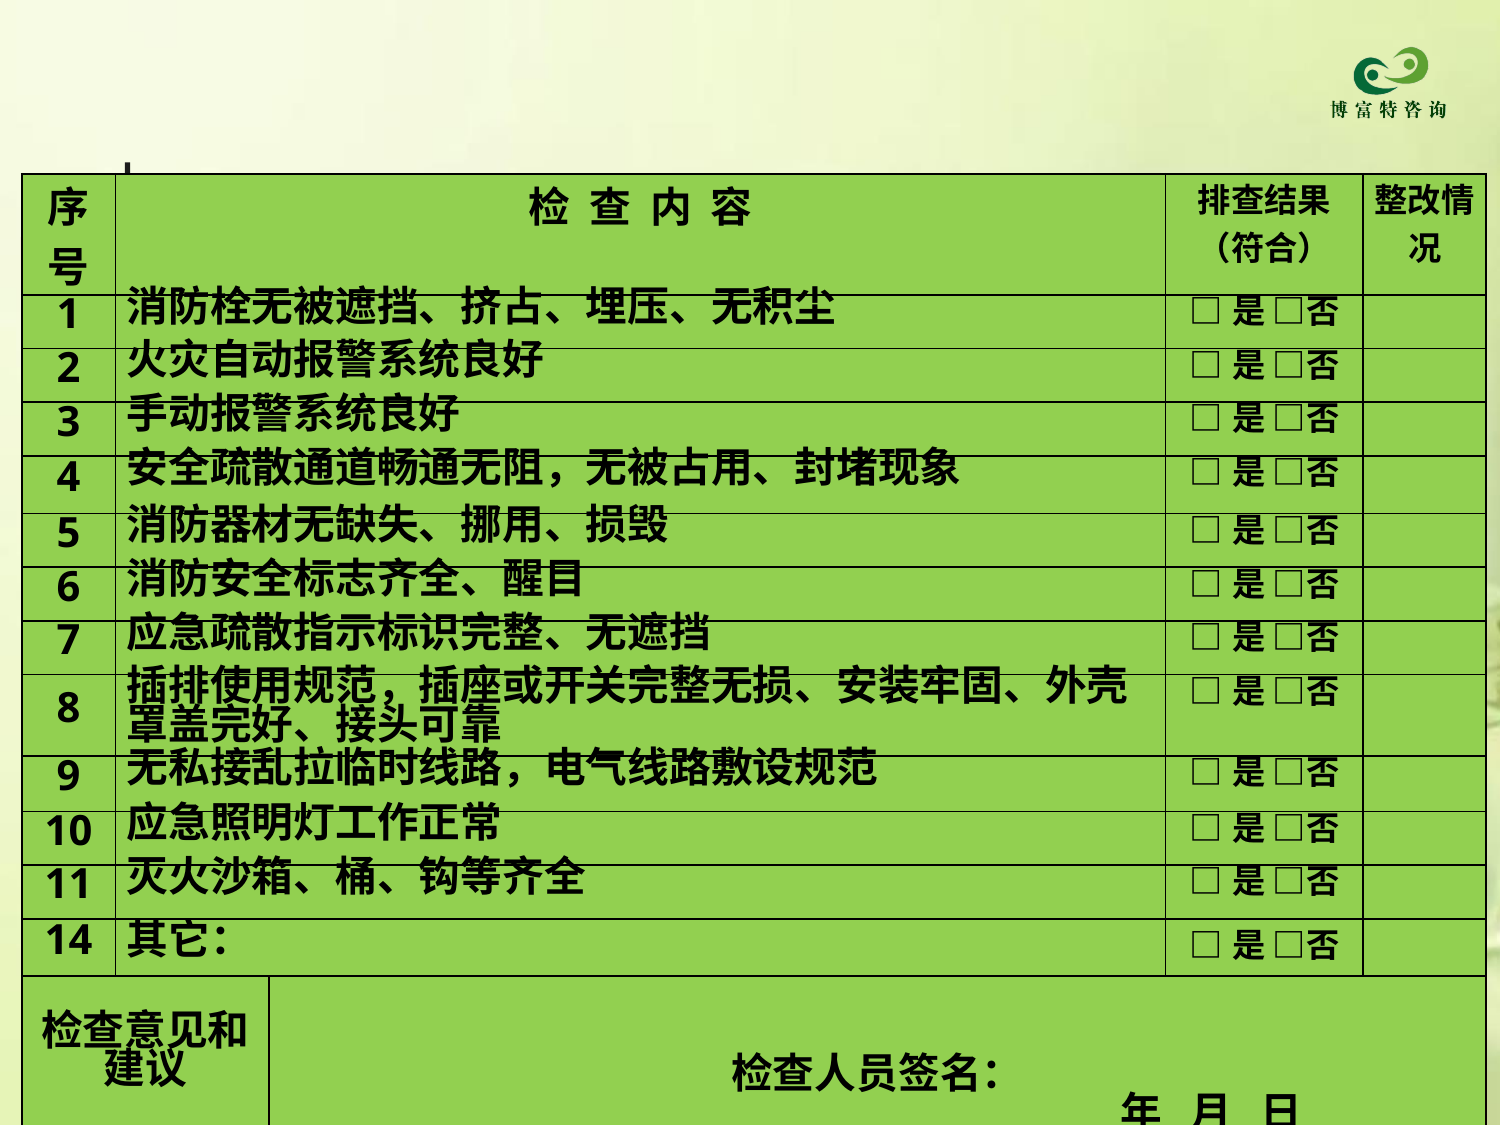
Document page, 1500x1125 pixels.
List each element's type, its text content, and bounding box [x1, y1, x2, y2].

table_cell 9 [23, 757, 115, 811]
table_cell [1364, 675, 1485, 755]
table_cell □是 □否 [1166, 349, 1362, 401]
table_cell 火灾自动报警系统良好 [116, 349, 1165, 401]
table_cell □是 □否 [1166, 757, 1362, 811]
table_cell 4 [23, 457, 115, 513]
table_cell □是 □否 [1166, 622, 1362, 674]
table_cell 无私接乱拉临时线路，电气线路敷设规范 [116, 757, 1165, 811]
table_cell 2 [23, 349, 115, 401]
table_cell 8 [23, 675, 115, 755]
table_cell [1364, 457, 1485, 513]
picture [0, 0, 1500, 1125]
table_cell [1364, 296, 1485, 348]
table_cell 安全疏散通道畅通无阻，无被占用、封堵现象 [116, 457, 1165, 513]
table_cell □是 □否 [1166, 866, 1362, 918]
table_header 序号 [23, 175, 115, 294]
table_cell [1364, 920, 1485, 975]
table_cell 检查人员签名： 年 月 日 [270, 977, 1485, 1125]
table_cell 检查意见和建议 [23, 977, 268, 1125]
table_cell 消防安全标志齐全、醒目 [116, 568, 1165, 620]
table_cell [1364, 403, 1485, 455]
table_cell □是 □否 [1166, 514, 1362, 566]
table_cell 5 [23, 514, 115, 566]
table_cell [1364, 757, 1485, 811]
table_header 检 查 内 容 [116, 175, 1165, 294]
table_cell 3 [23, 403, 115, 455]
table_cell □是 □否 [1166, 296, 1362, 348]
table_header 整改情况 [1364, 175, 1485, 294]
table_cell 灭火沙箱、桶、钩等齐全 [116, 866, 1165, 918]
table_cell □是 □否 [1166, 457, 1362, 513]
table_cell 6 [23, 568, 115, 620]
table_cell □是 □否 [1166, 403, 1362, 455]
table_cell 7 [23, 622, 115, 674]
table_header 排查结果 （符合） [1166, 175, 1362, 294]
table_cell [1364, 812, 1485, 864]
table_cell [1364, 866, 1485, 918]
table_cell 14 [23, 920, 115, 975]
table_cell 10 [23, 812, 115, 864]
table_cell 插排使用规范，插座或开关完整无损、安装牢固、外壳罩盖完好、接头可靠 [116, 675, 1165, 755]
table_cell [1364, 622, 1485, 674]
table_cell □是 □否 [1166, 812, 1362, 864]
table_cell [1364, 514, 1485, 566]
table_cell 1 [23, 296, 115, 348]
table_cell □是 □否 [1166, 568, 1362, 620]
table_cell 11 [23, 866, 115, 918]
table_cell 其它： [116, 920, 1165, 975]
table_cell 应急照明灯工作正常 [116, 812, 1165, 864]
table_cell 消防栓无被遮挡、挤占、埋压、无积尘 [116, 296, 1165, 348]
table_cell 消防器材无缺失、挪用、损毁 [116, 514, 1165, 566]
table_cell [1364, 568, 1485, 620]
table_cell 应急疏散指示标识完整、无遮挡 [116, 622, 1165, 674]
table_cell 手动报警系统良好 [116, 403, 1165, 455]
table_cell □是 □否 [1166, 920, 1362, 975]
table_cell □是 □否 [1166, 675, 1362, 755]
table_cell [1364, 349, 1485, 401]
